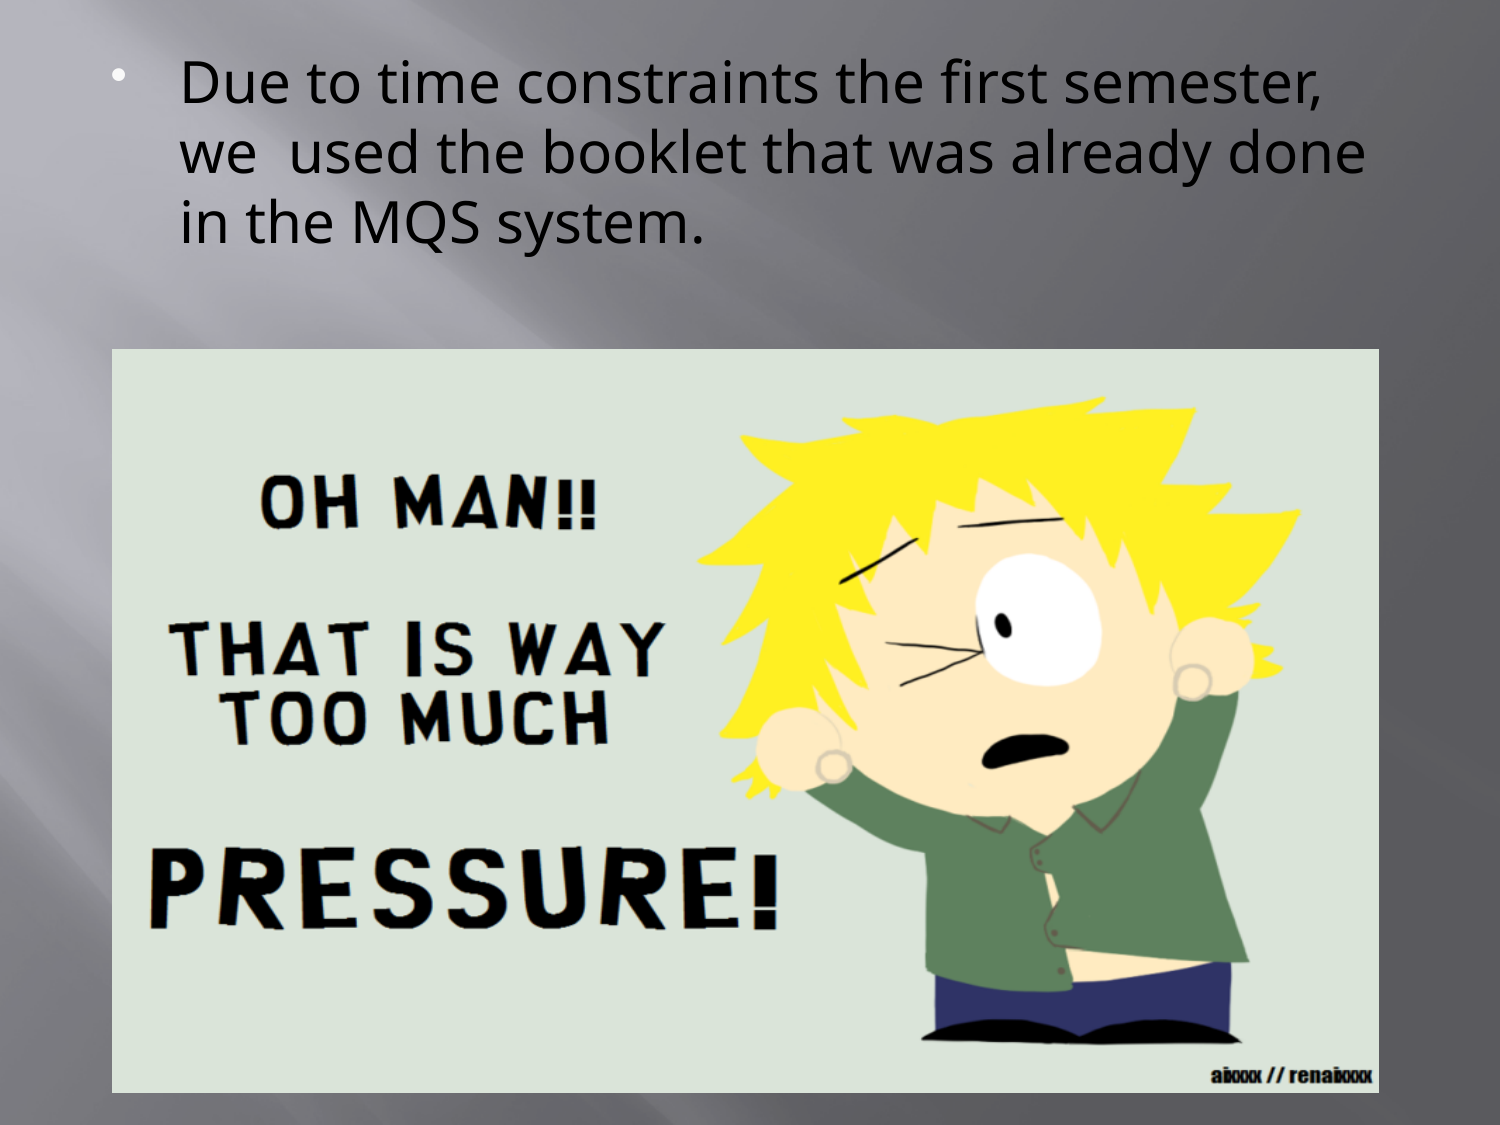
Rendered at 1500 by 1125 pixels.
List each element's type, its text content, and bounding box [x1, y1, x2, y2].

list Due to time constraints the first semester, we used the booklet that was already done in the MQS system. [75, 37, 1425, 1035]
picture [112, 349, 1379, 1093]
